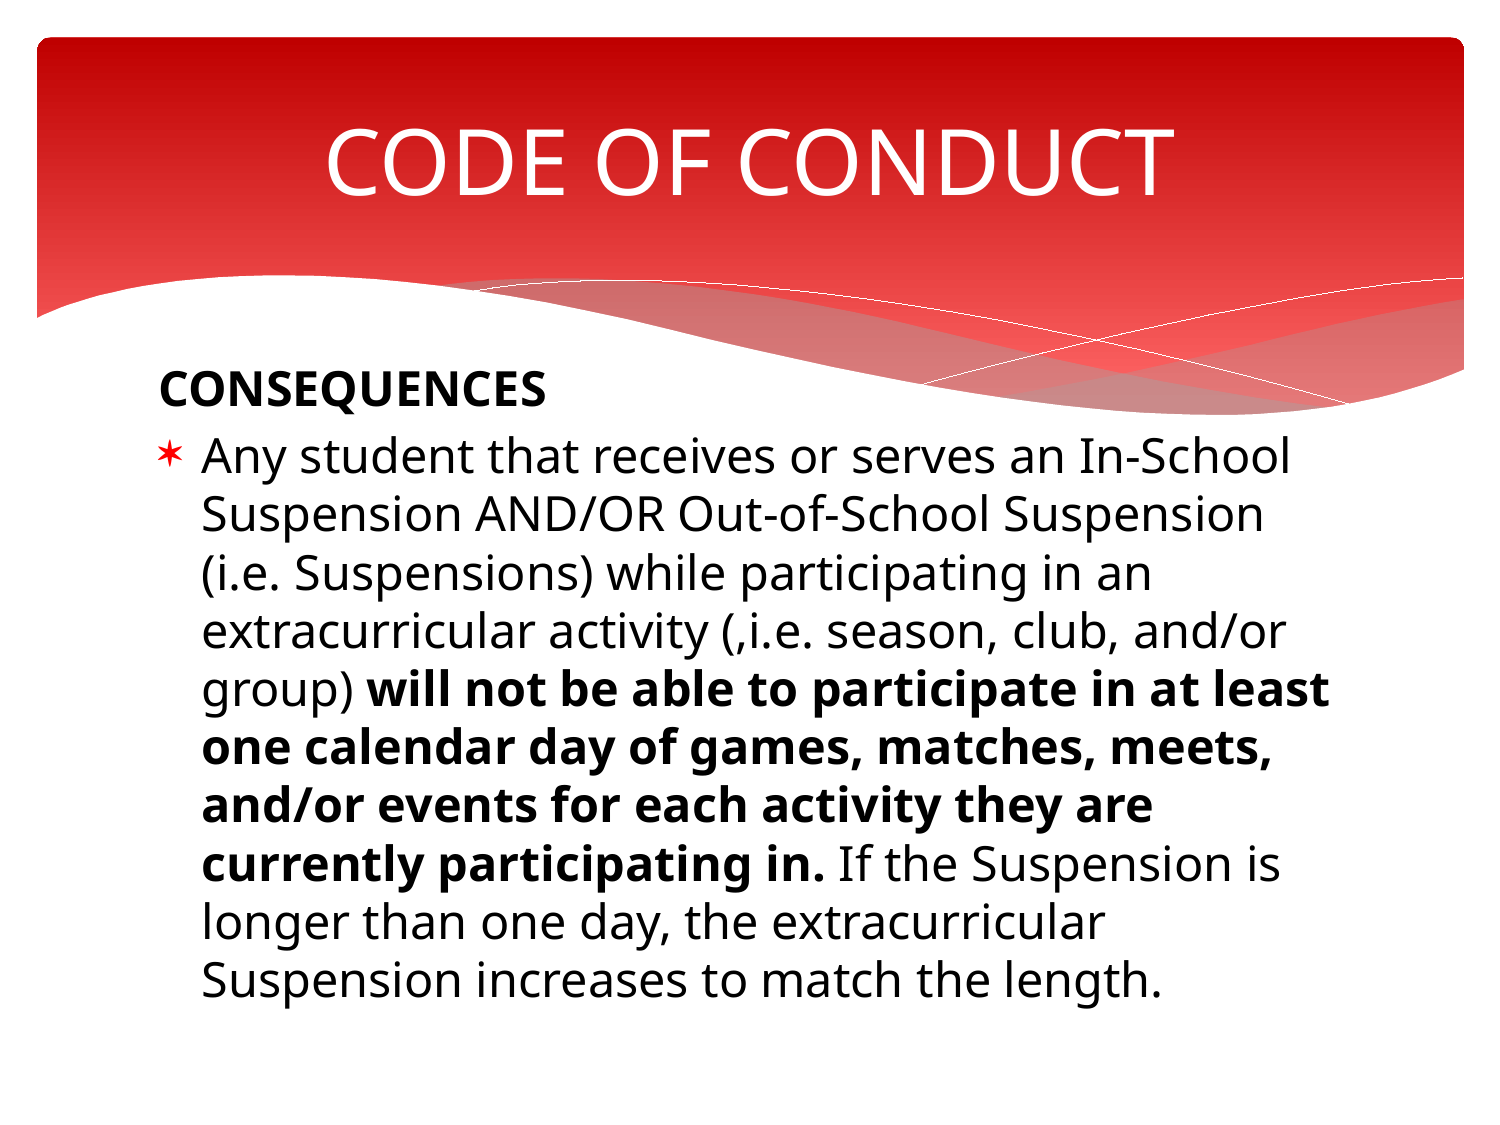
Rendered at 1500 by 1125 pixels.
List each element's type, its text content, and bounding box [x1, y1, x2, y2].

list CONSEQUENCES Any student that receives or serves an In-School Suspension AND/OR Out-of-School Suspension (i.e. Suspensions) while participating in an extracurricular activity (,i.e. season, club, and/or group) will not be able to participate in at least one calendar day of games, matches, meets, and/or events for each activity they are currently participating in. If the Suspension is longer than one day, the extracurricular Suspension increases to match the length. [143, 350, 1359, 1025]
title CODE OF CONDUCT [75, 55, 1425, 261]
